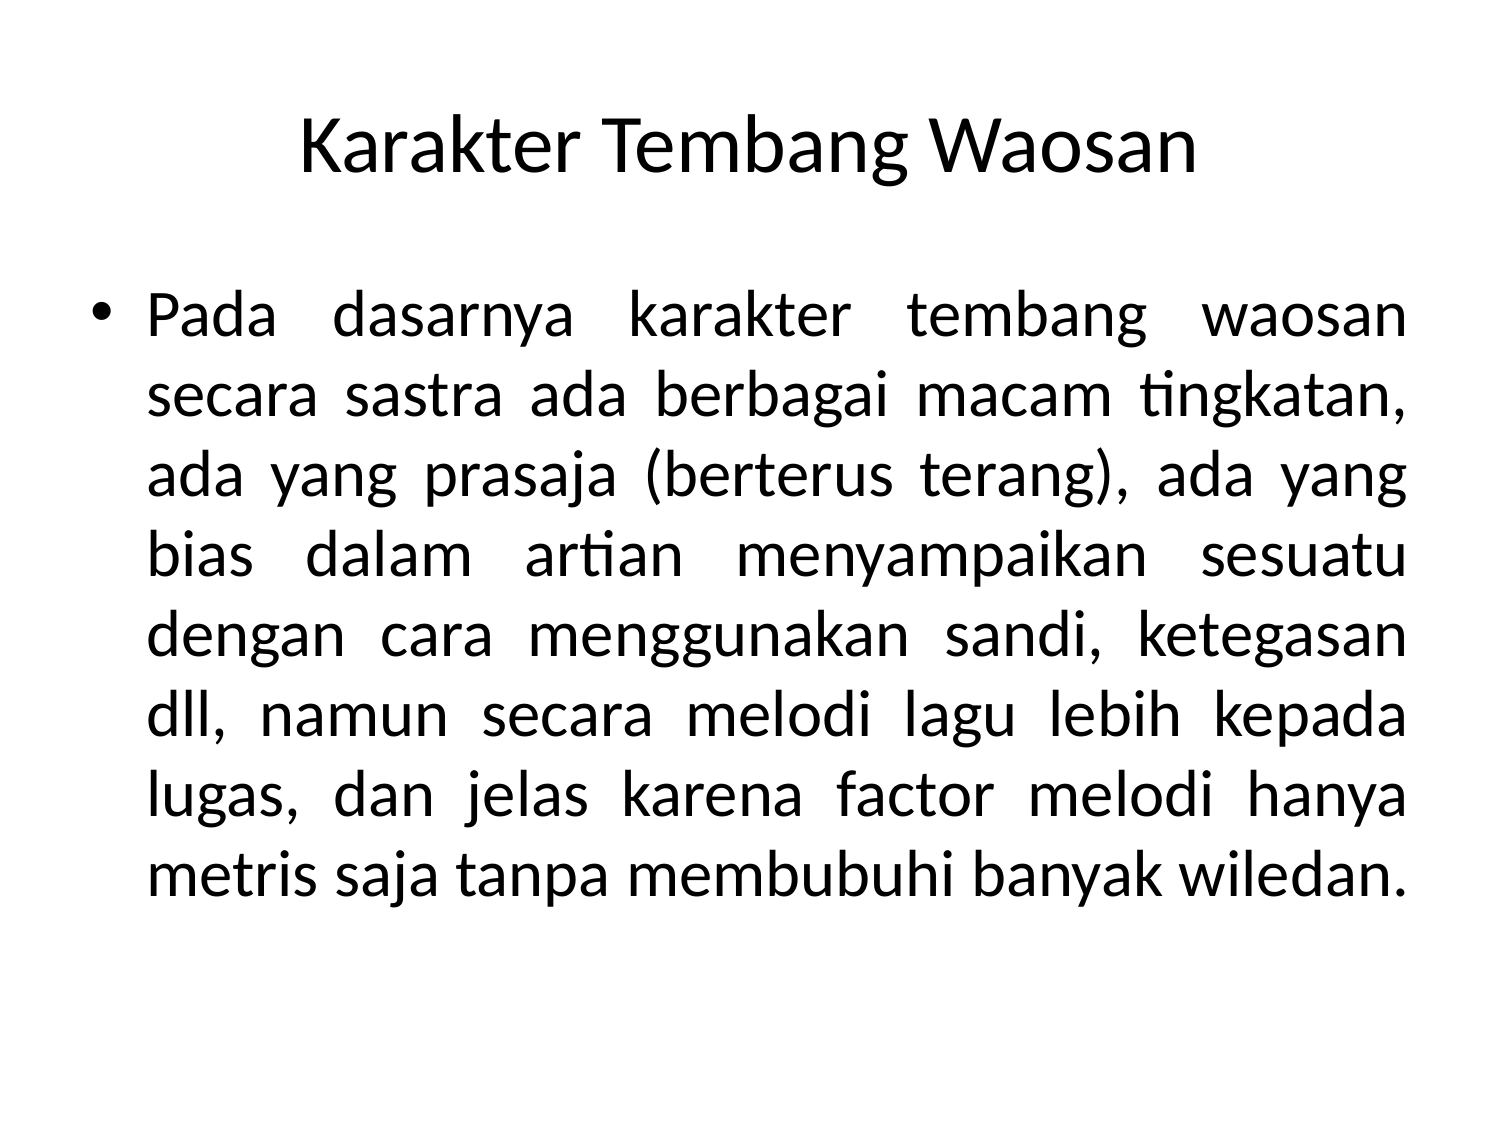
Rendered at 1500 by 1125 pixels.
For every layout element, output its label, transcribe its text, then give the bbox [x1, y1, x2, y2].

list Pada dasarnya karakter tembang waosan secara sastra ada berbagai macam tingkatan, ada yang prasaja (berterus terang), ada yang bias dalam artian menyampaikan sesuatu dengan cara menggunakan sandi, ketegasan dll, namun secara melodi lagu lebih kepada lugas, dan jelas karena factor melodi hanya metris saja tanpa membubuhi banyak wiledan. [75, 262, 1425, 1005]
title Karakter Tembang Waosan [75, 45, 1425, 233]
